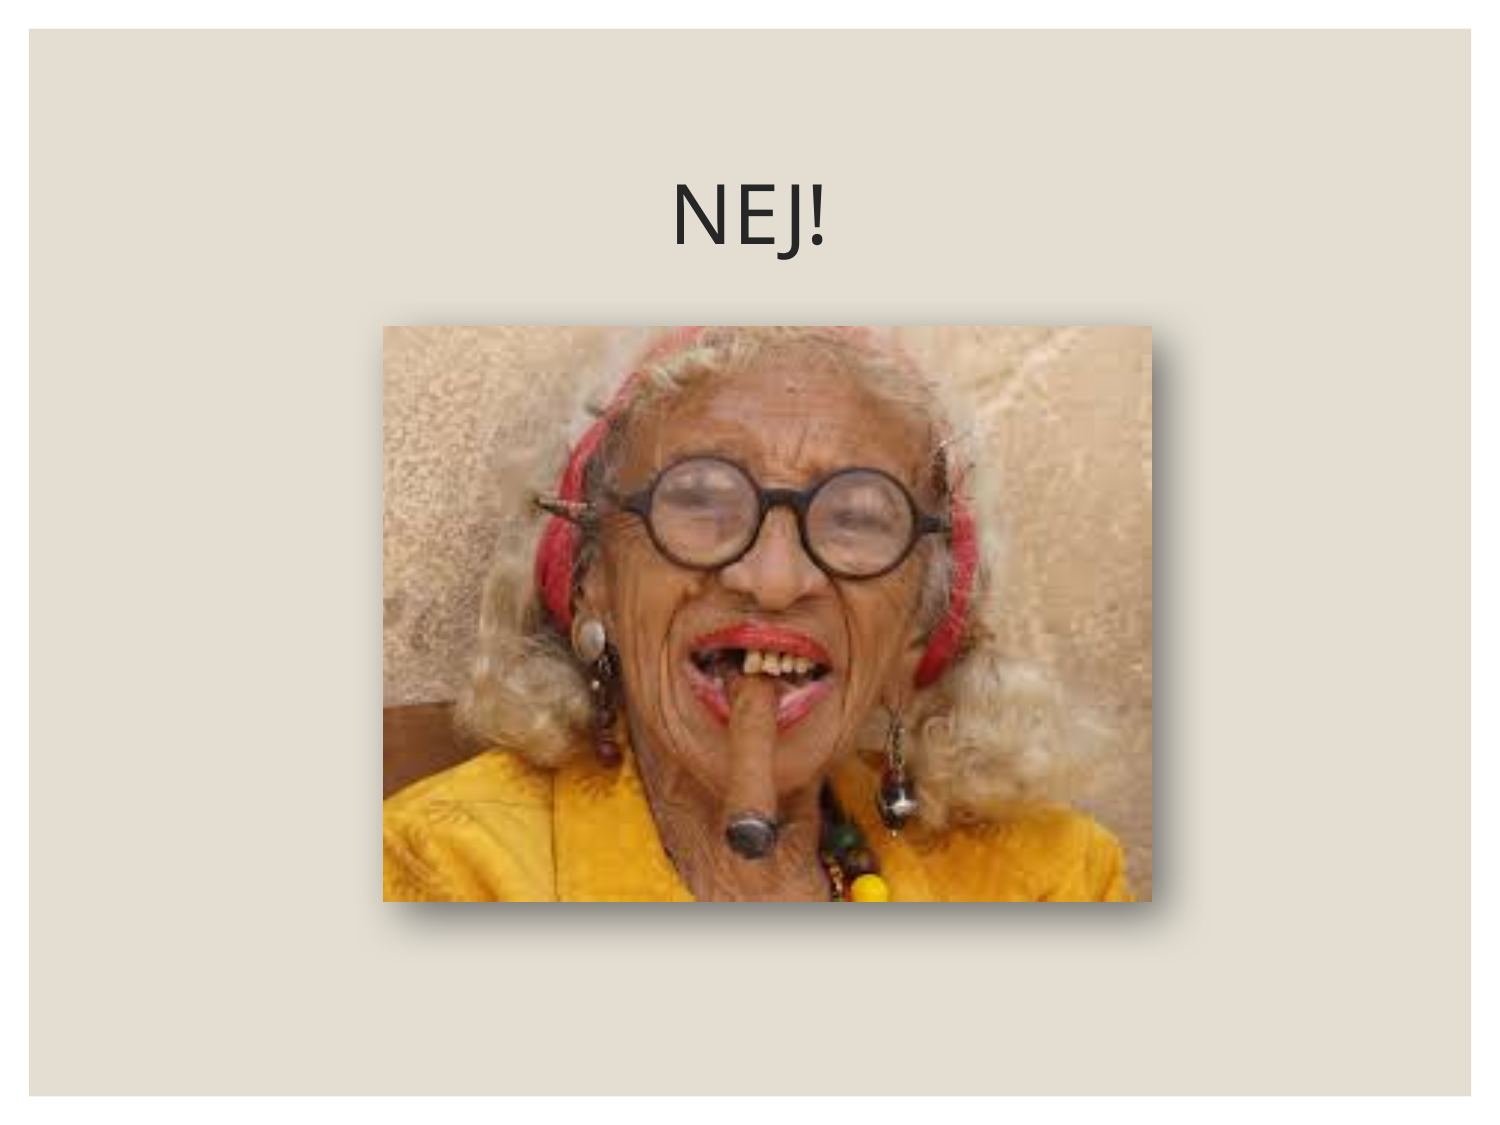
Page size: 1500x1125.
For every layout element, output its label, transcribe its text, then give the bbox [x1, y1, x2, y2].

title NEJ! [120, 105, 1380, 331]
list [383, 326, 1152, 902]
